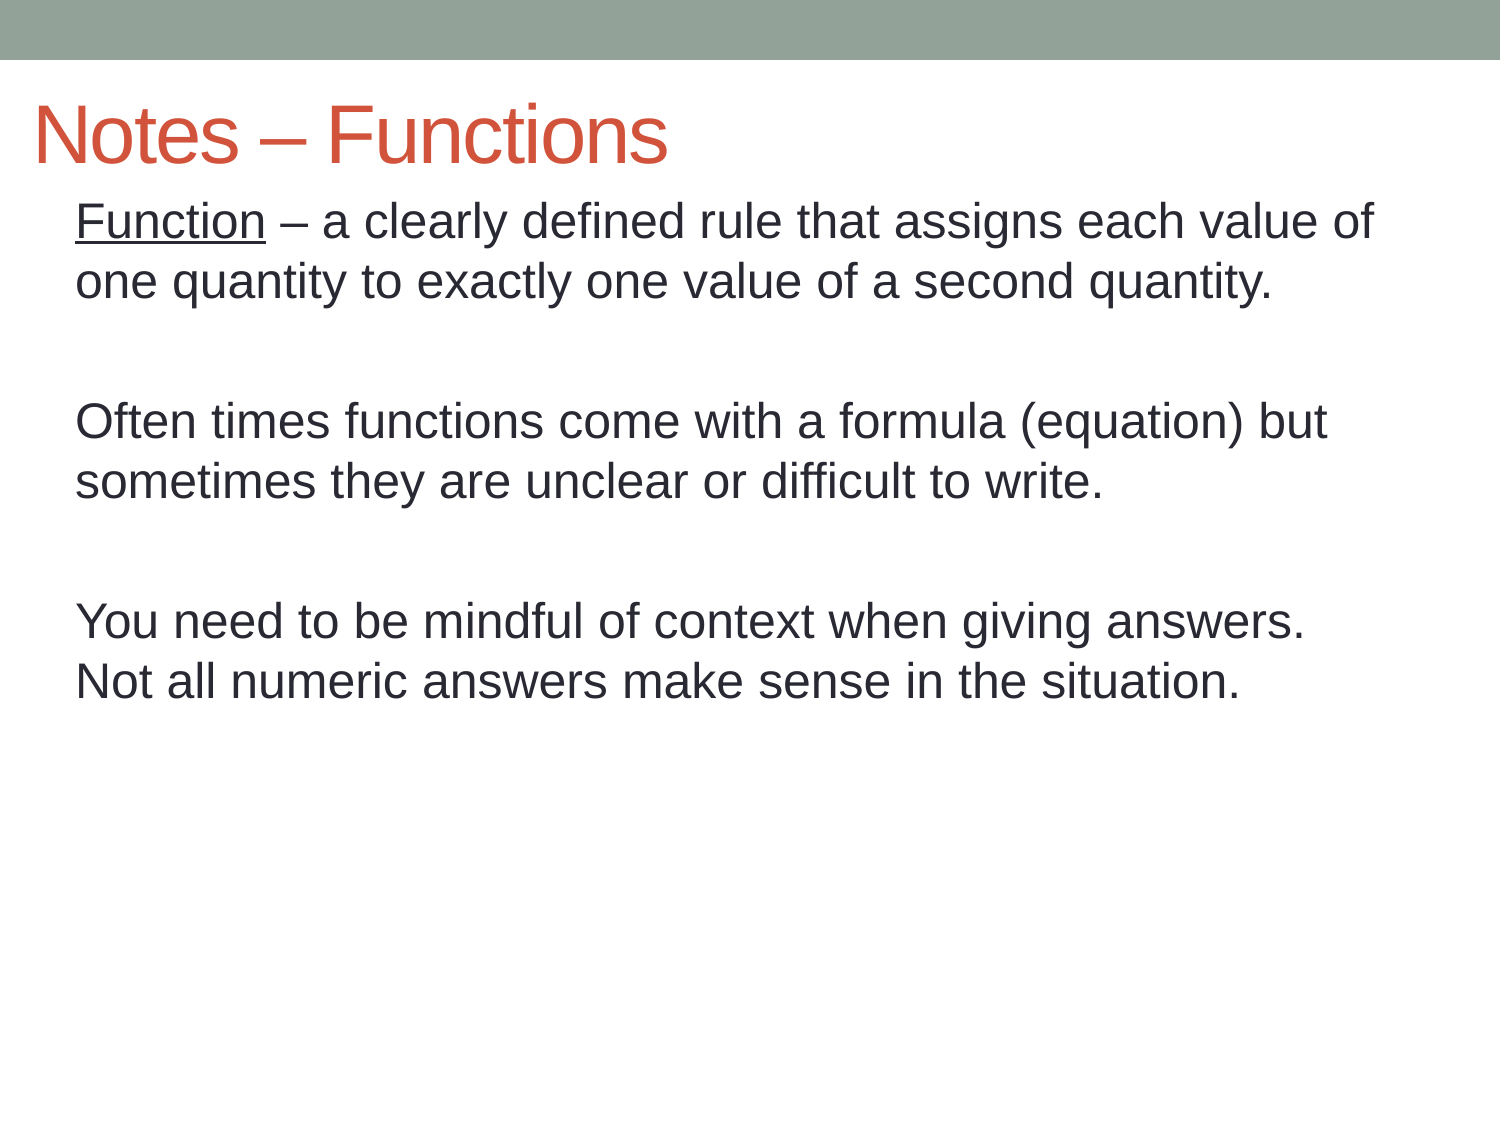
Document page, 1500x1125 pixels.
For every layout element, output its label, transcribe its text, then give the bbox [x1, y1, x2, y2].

list Function – a clearly defined rule that assigns each value of one quantity to exactly one value of a second quantity. Often times functions come with a formula (equation) but sometimes they are unclear or difficult to write. You need to be mindful of context when giving answers. Not all numeric answers make sense in the situation. [60, 181, 1410, 982]
title Notes – Functions [17, 48, 1368, 212]
